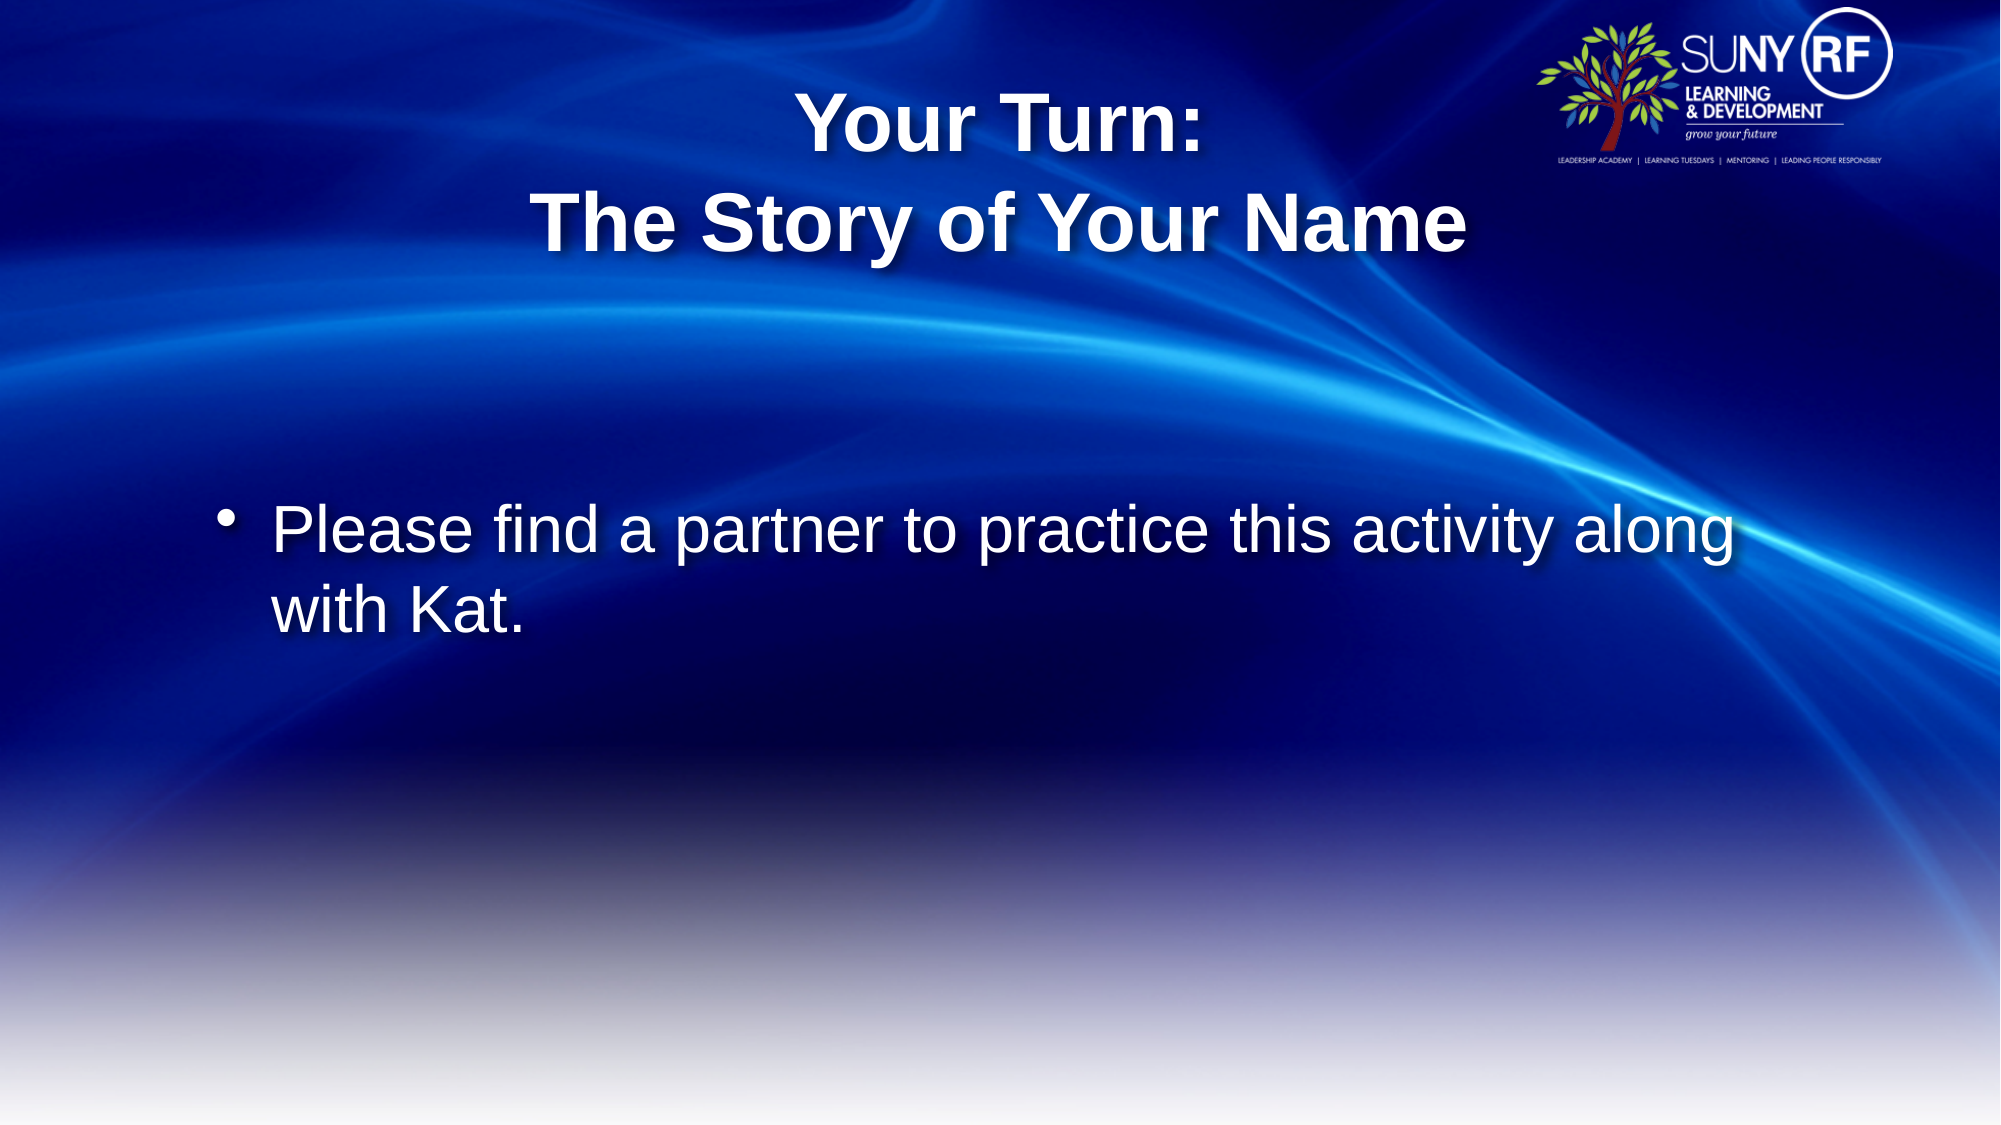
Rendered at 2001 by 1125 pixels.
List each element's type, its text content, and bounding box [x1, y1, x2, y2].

title Your Turn: The Story of Your Name [199, 168, 1801, 269]
list Please find a partner to practice this activity along with Kat. [199, 291, 1801, 1030]
picture [0, 0, 2001, 1125]
